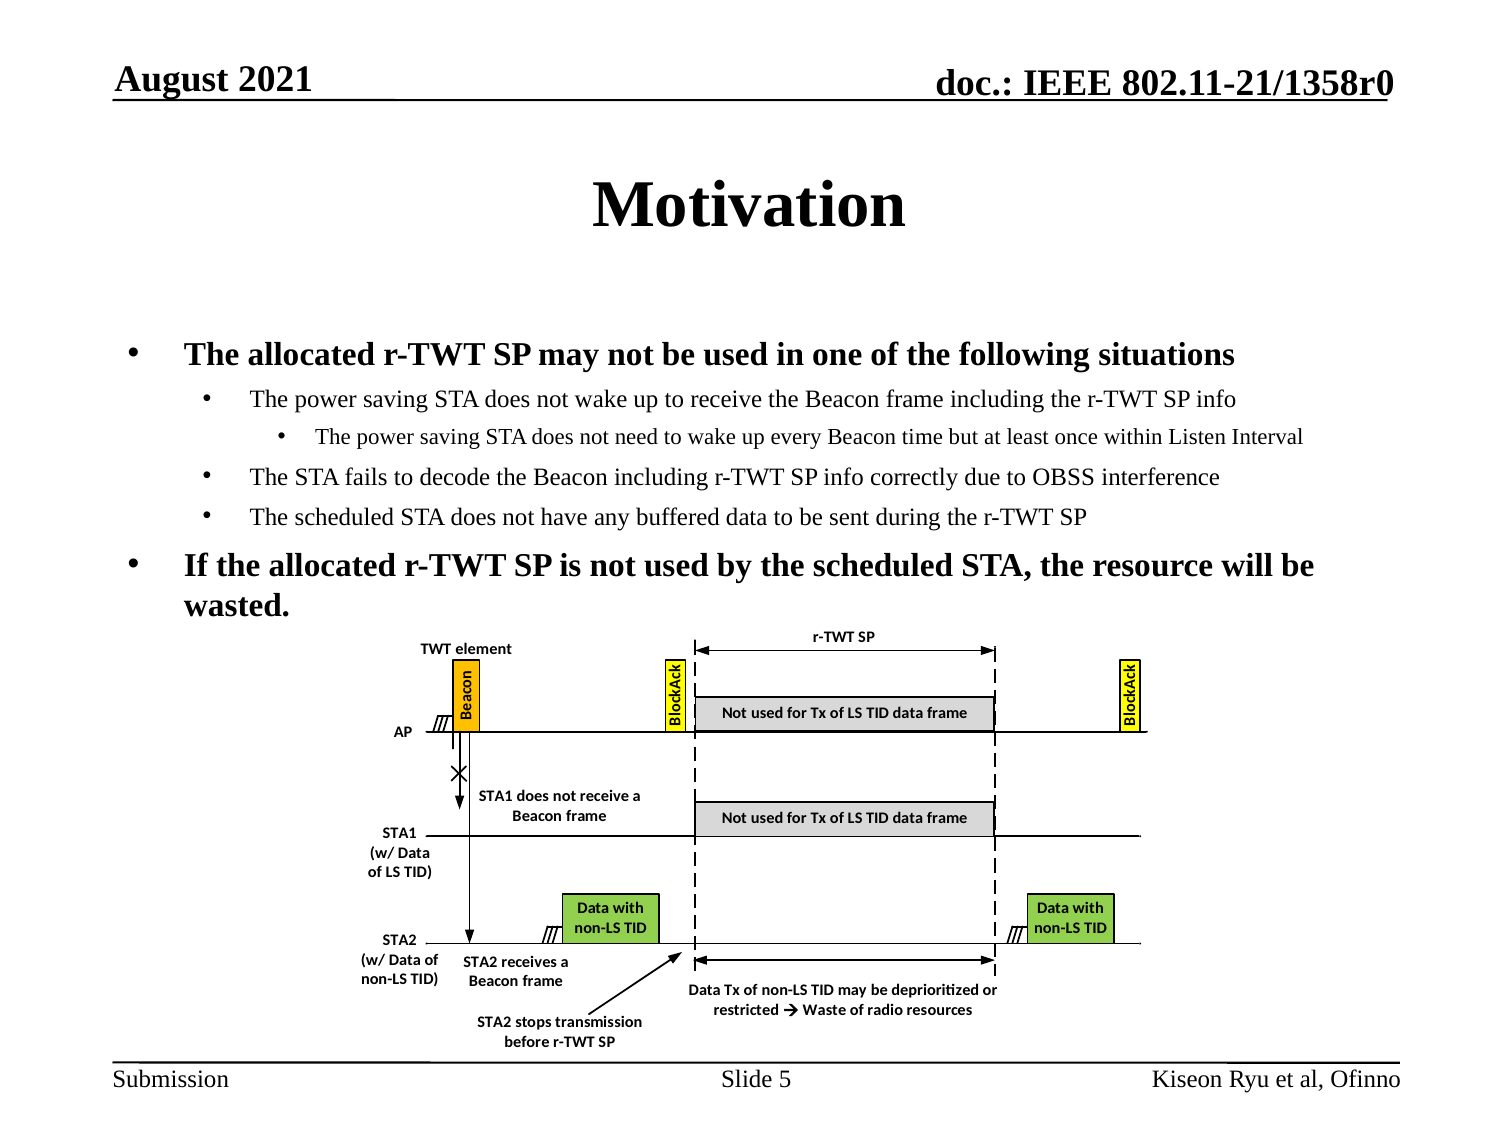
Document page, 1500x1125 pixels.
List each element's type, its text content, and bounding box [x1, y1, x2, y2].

list The allocated r-TWT SP may not be used in one of the following situations The power saving STA does not wake up to receive the Beacon frame including the r-TWT SP info The power saving STA does not need to wake up every Beacon time but at least once within Listen Interval The STA fails to decode the Beacon including r-TWT SP info correctly due to OBSS interference The scheduled STA does not have any buffered data to be sent during the r-TWT SP If the allocated r-TWT SP is not used by the scheduled STA, the resource will be wasted. [112, 324, 1388, 1000]
footer Kiseon Ryu et al, Ofinno [878, 1061, 1402, 1093]
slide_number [114, 54, 423, 100]
picture [350, 621, 1149, 1061]
title Motivation [112, 112, 1388, 288]
slide_number Slide 5 [712, 1068, 800, 1123]
